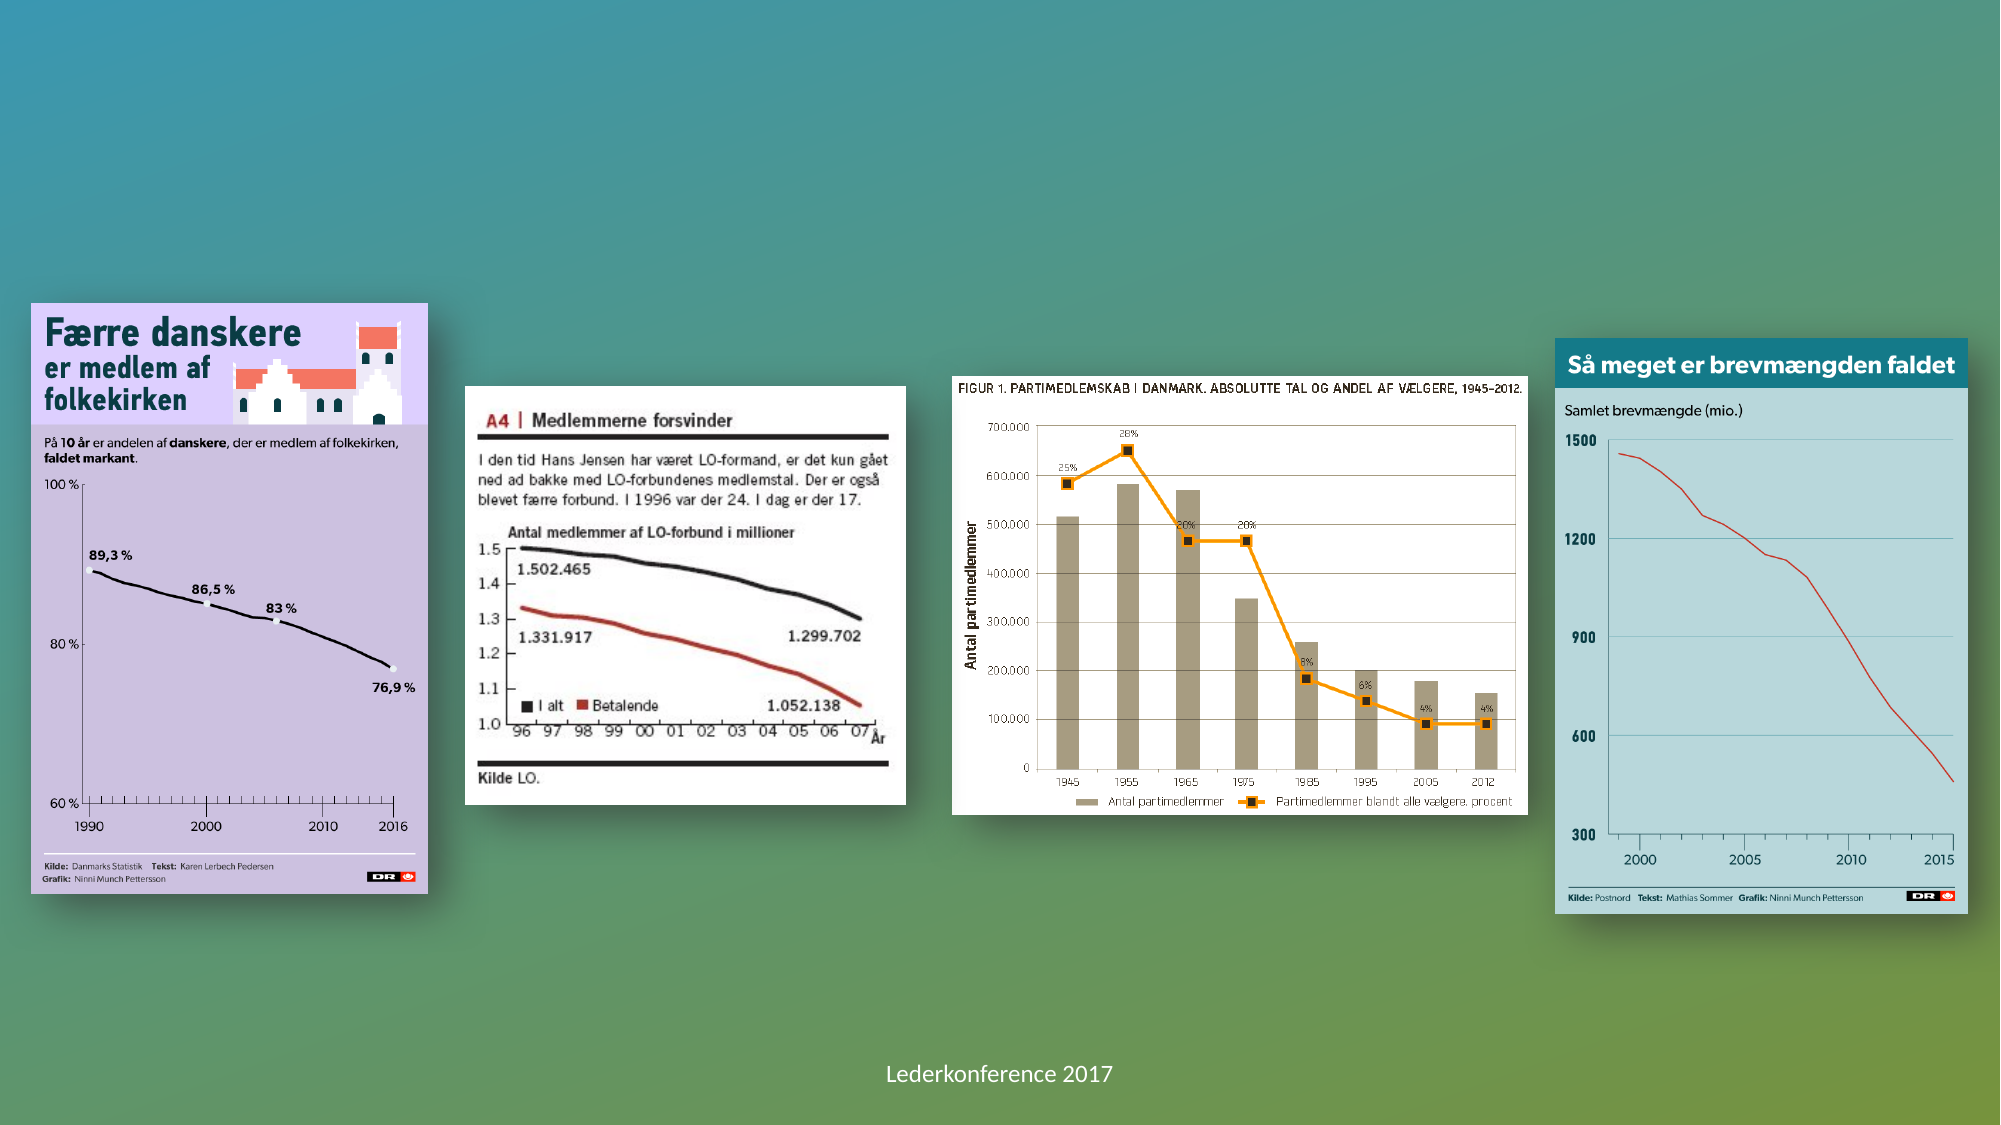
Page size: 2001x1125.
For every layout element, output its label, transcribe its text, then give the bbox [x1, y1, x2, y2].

picture [952, 375, 1528, 816]
picture [1554, 337, 1968, 914]
picture [464, 386, 906, 805]
footer Lederkonference 2017 [683, 1042, 1317, 1103]
picture [31, 303, 428, 894]
